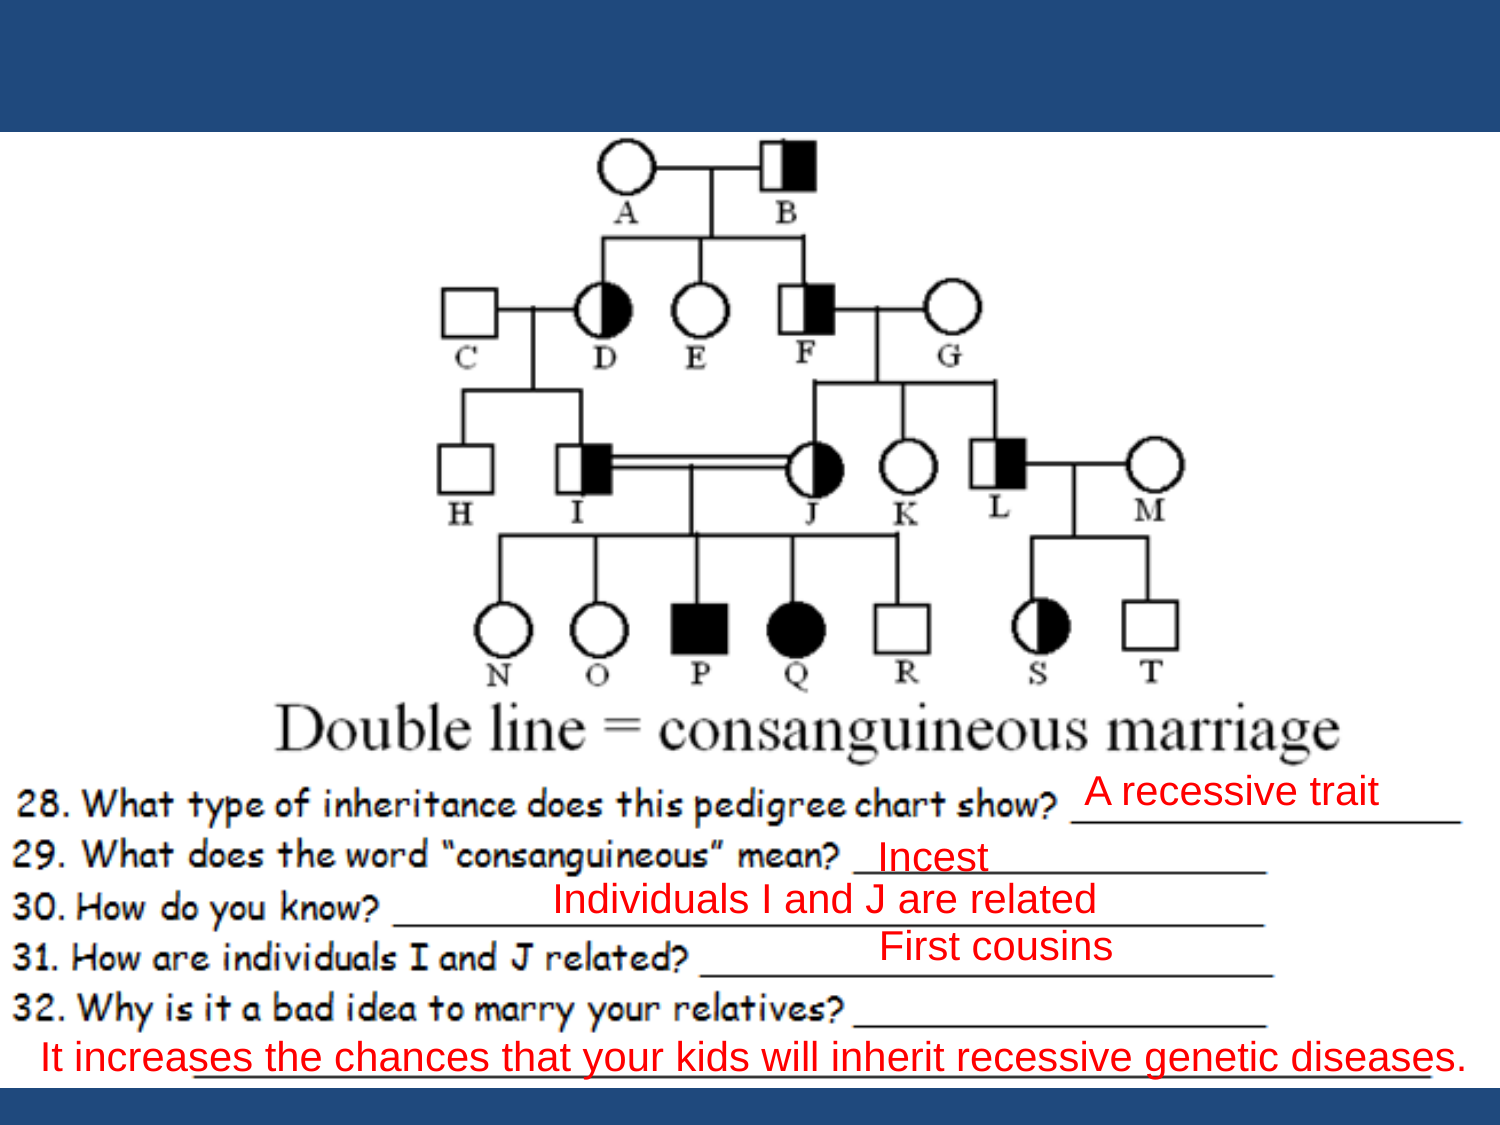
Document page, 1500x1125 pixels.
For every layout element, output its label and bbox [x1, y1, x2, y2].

picture [0, 132, 1500, 1088]
